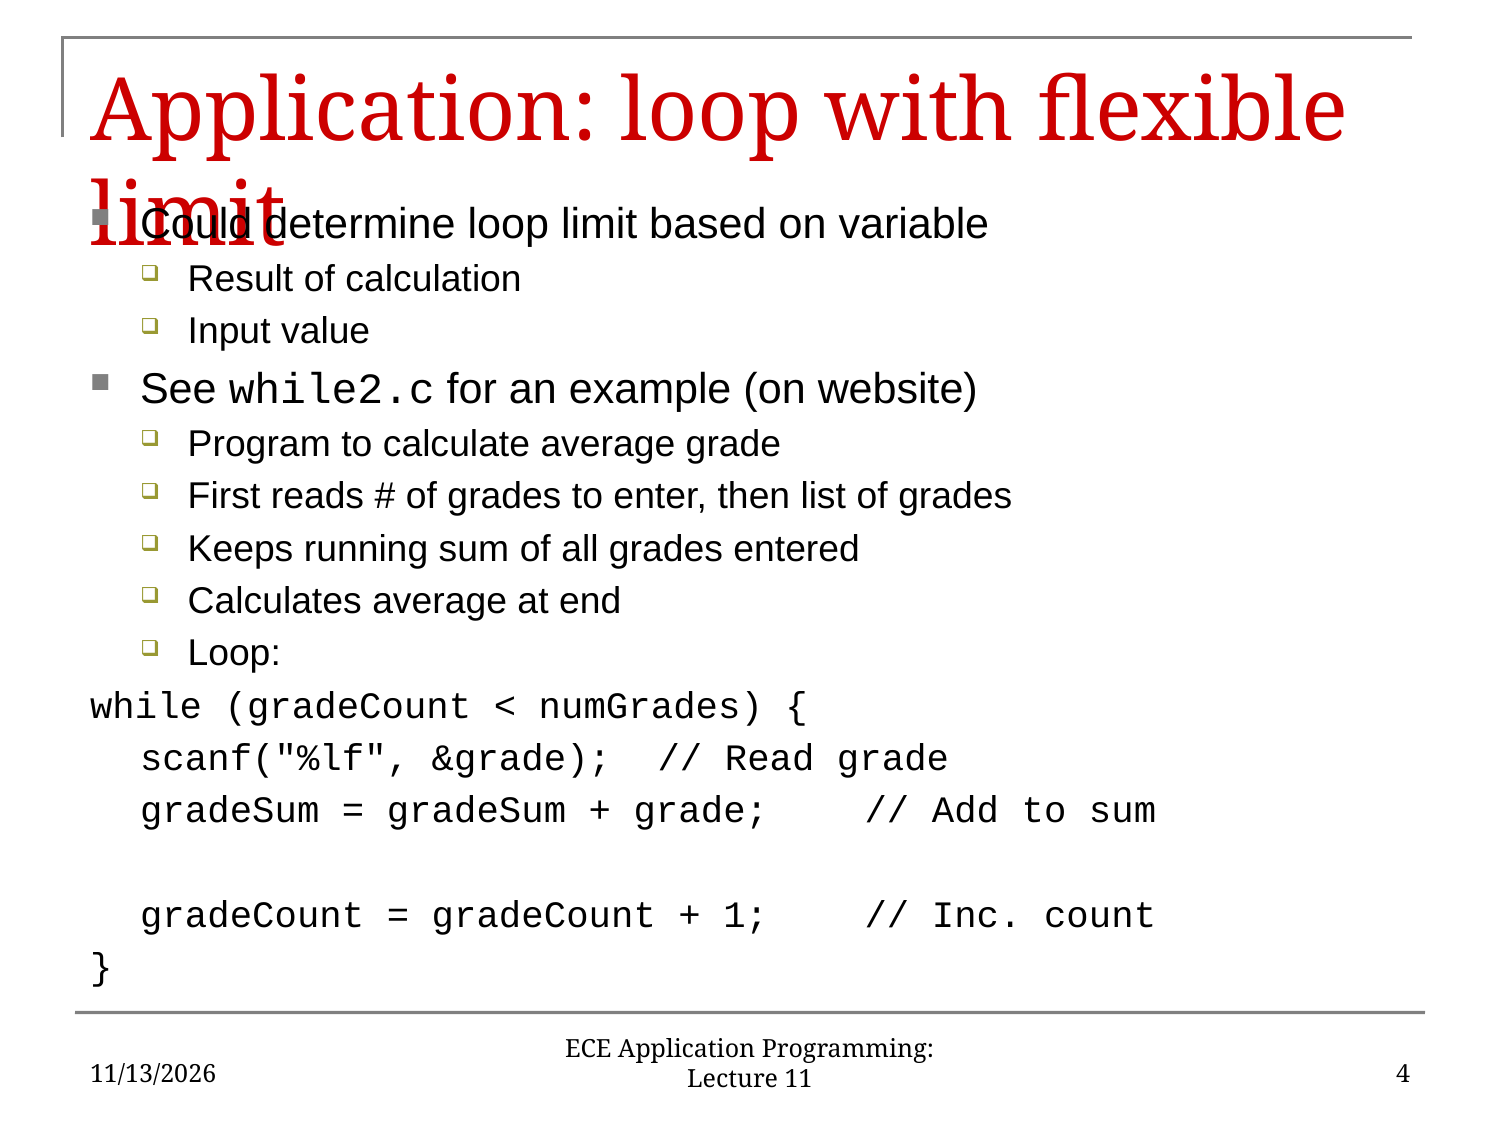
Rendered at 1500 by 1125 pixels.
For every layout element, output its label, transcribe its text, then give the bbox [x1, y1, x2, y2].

slide_number 4 [1074, 1023, 1426, 1100]
footer ECE Application Programming: Lecture 11 [512, 1024, 988, 1101]
list Could determine loop limit based on variable Result of calculation Input value See while2.c for an example (on website) Program to calculate average grade First reads # of grades to enter, then list of grades Keeps running sum of all grades entered Calculates average at end Loop: while (gradeCount < numGrades) { scanf("%lf", &grade); // Read grade gradeSum = gradeSum + grade; // Add to sum gradeCount = gradeCount + 1; // Inc. count } [75, 187, 1425, 1006]
title Application: loop with flexible limit [75, 45, 1425, 163]
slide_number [74, 1023, 426, 1100]
